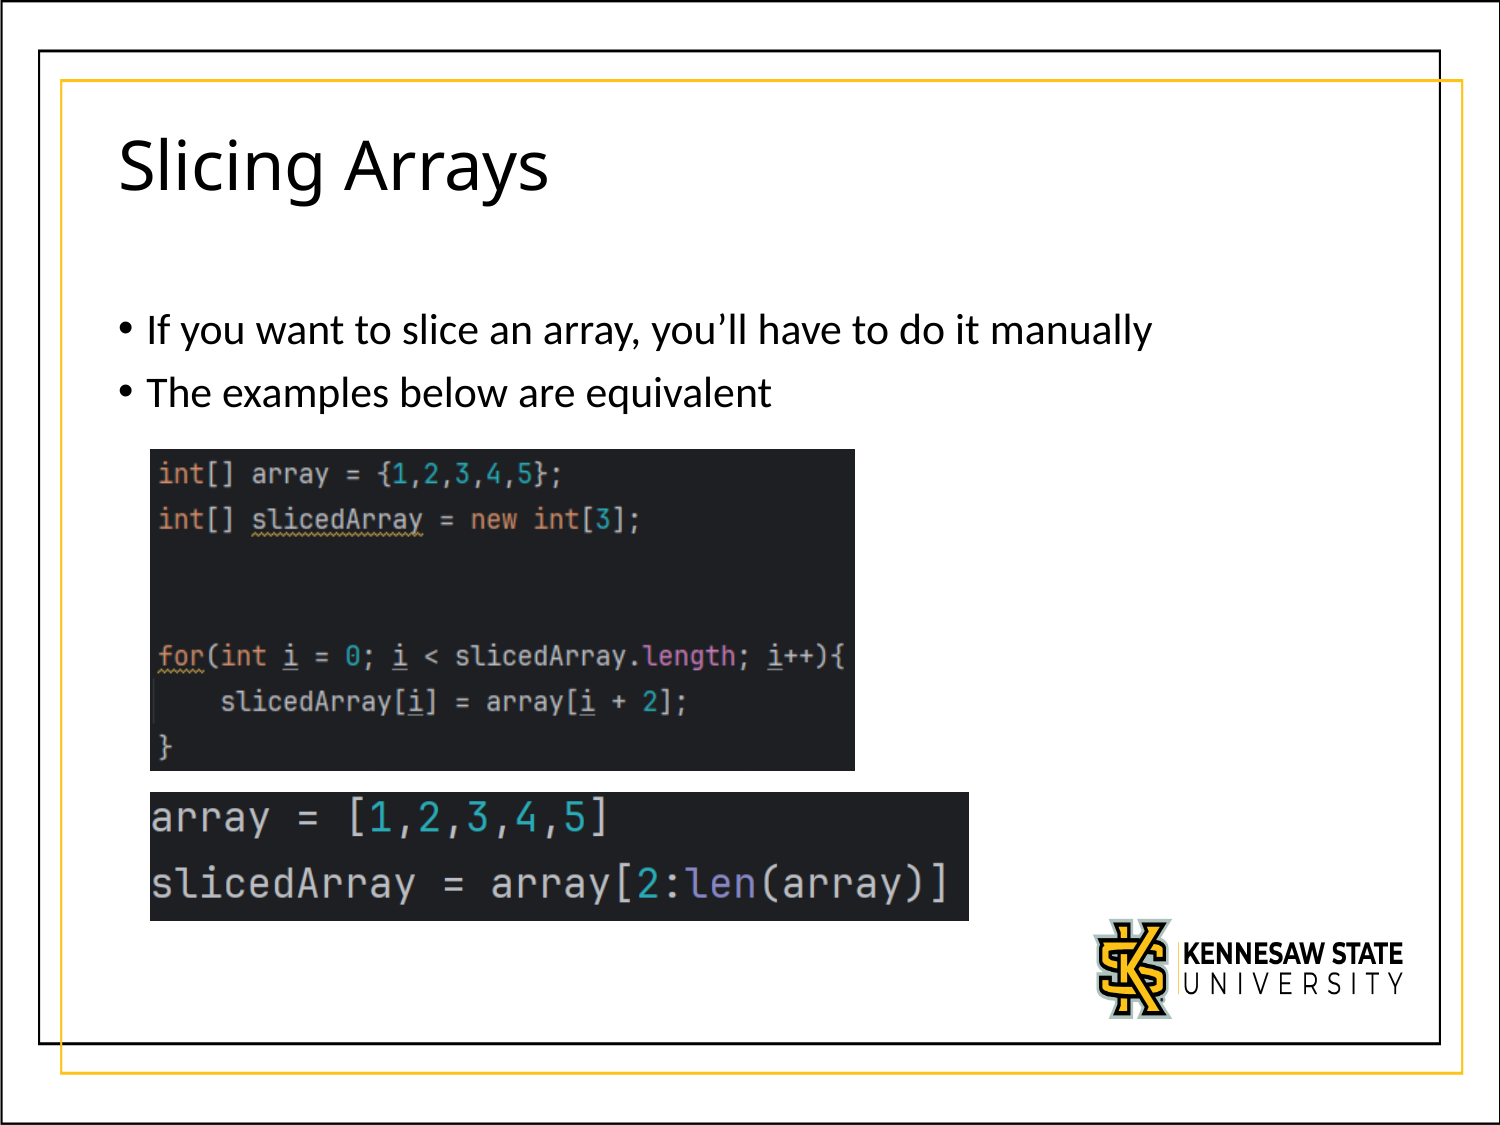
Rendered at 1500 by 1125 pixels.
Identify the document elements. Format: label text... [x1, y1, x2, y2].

list If you want to slice an array, you’ll have to do it manually The examples below are equivalent [103, 299, 1397, 1014]
picture [0, 0, 1500, 1125]
title Slicing Arrays [103, 59, 1397, 278]
